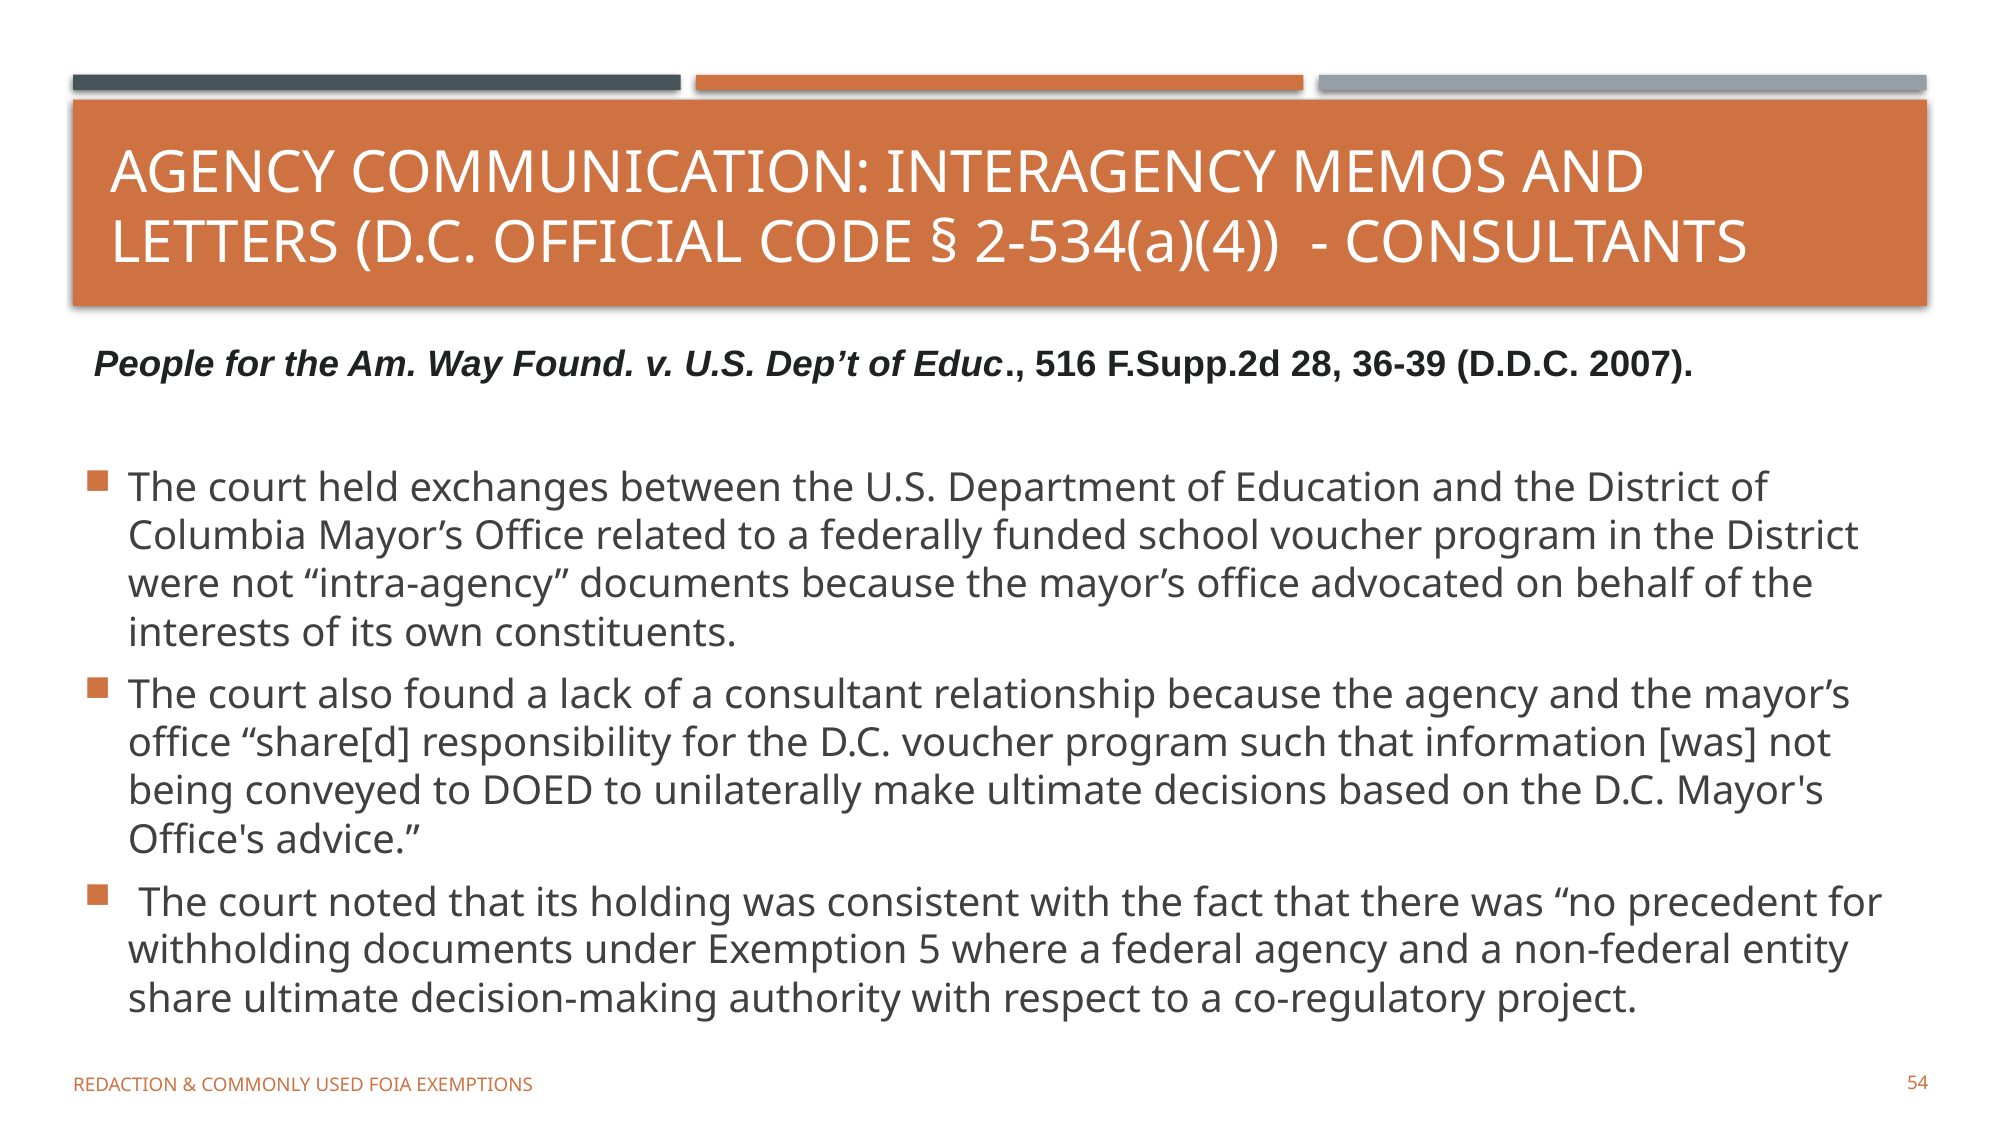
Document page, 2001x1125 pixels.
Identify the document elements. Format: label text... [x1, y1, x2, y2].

footer REDACTION & COMMONLY USED FOIA EXEMPTIONS [58, 1053, 1177, 1114]
list People for the Am. Way Found. v. U.S. Dep’t of Educ., 516 F.Supp.2d 28, 36-39 (D.D.C. 2007). The court held exchanges between the U.S. Department of Education and the District of Columbia Mayor’s Office related to a federally funded school voucher program in the District were not “intra-agency” documents because the mayor’s office advocated on behalf of the interests of its own constituents. The court also found a lack of a consultant relationship because the agency and the mayor’s office “share[d] responsibility for the D.C. voucher program such that information [was] not being conveyed to DOED to unilaterally make ultimate decisions based on the D.C. Mayor's Office's advice.” The court noted that its holding was consistent with the fact that there was “no precedent for withholding documents under Exemption 5 where a federal agency and a non-federal entity share ultimate decision-making authority with respect to a co-regulatory project. [68, 327, 1928, 1033]
slide_number 54 [1770, 1053, 1944, 1114]
title AGENCY COMMUNICATION: Interagency Memos and Letters (D.C. OFFICIAL Code § 2-534(a)(4)) - CONSULTANTS [95, 119, 1905, 282]
